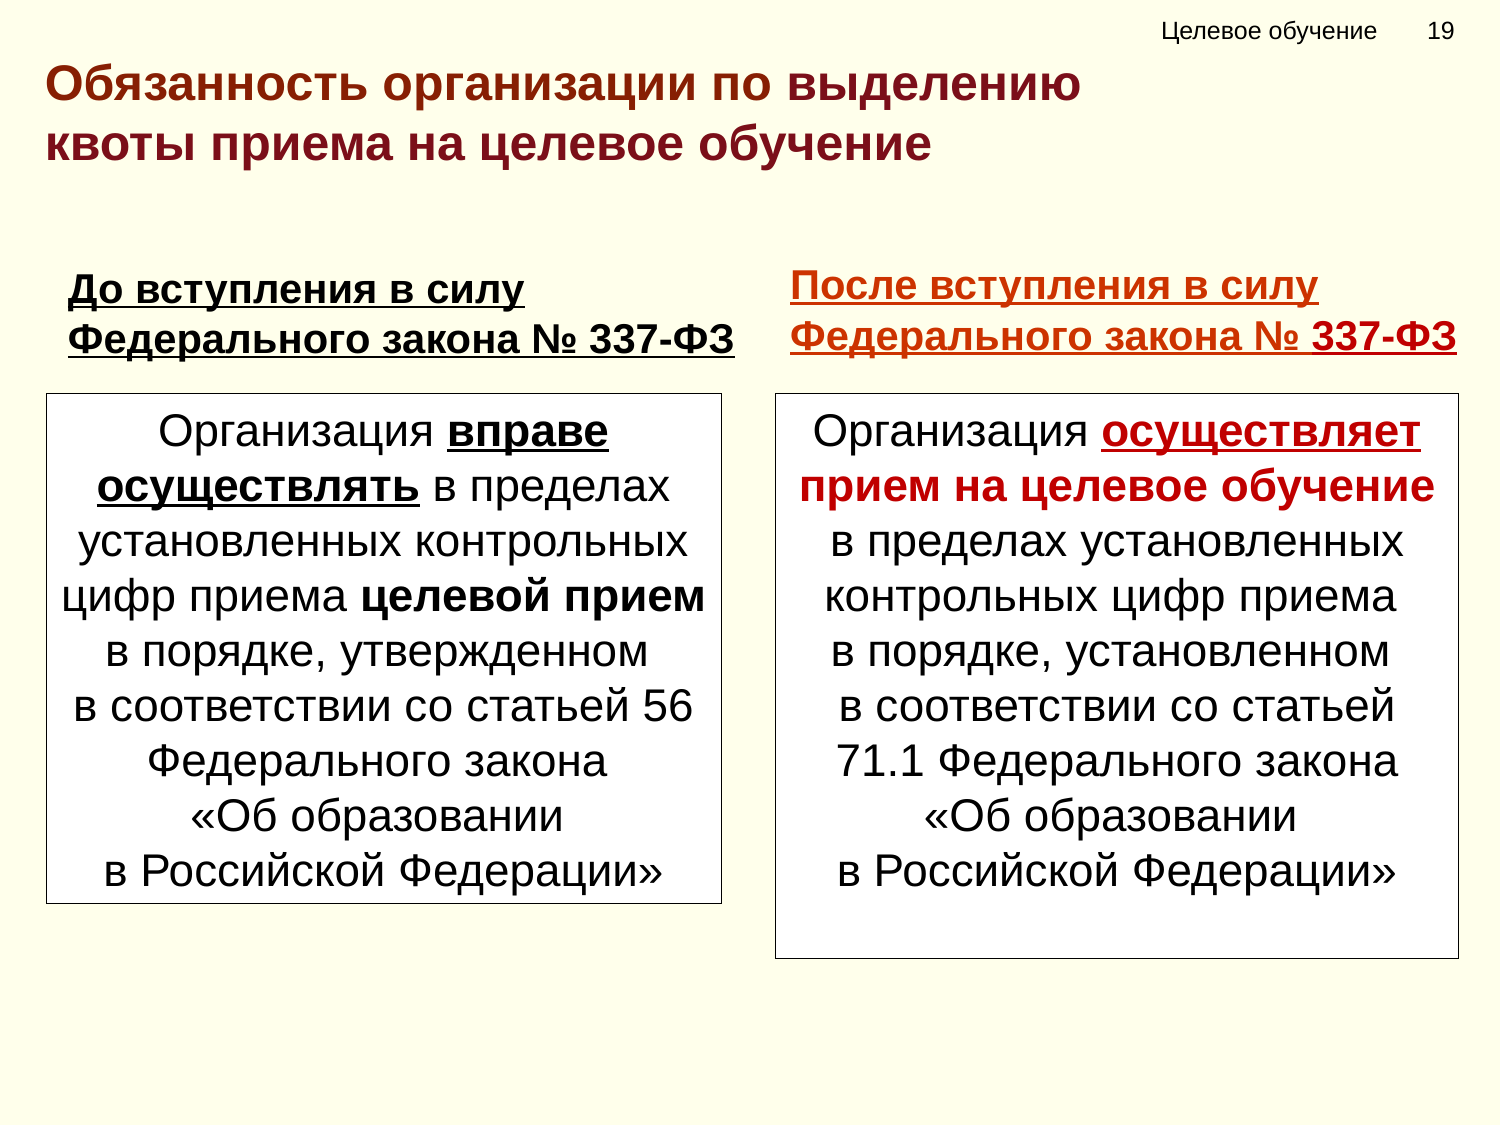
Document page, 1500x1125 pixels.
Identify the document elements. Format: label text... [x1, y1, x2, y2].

text_box Организация осуществляет прием на целевое обучение в пределах установленных контрольных цифр приема в порядке, установленном в соответствии со статьей 71.1 Федерального закона «Об образовании в Российской Федерации» [775, 393, 1459, 959]
text_box После вступления в силу Федерального закона № 337-ФЗ [775, 250, 1500, 366]
text_box Обязанность организации по выделению квоты приема на целевое обучение [29, 42, 1500, 114]
text_box До вступления в силу Федерального закона № 337-ФЗ [53, 254, 760, 369]
text_box Целевое обучение 19 [1116, 0, 1500, 42]
text_box Организация вправе осуществлять в пределах установленных контрольных цифр приема целевой прием в порядке, утвержденном в соответствии со статьей 56 Федерального закона «Об образовании в Российской Федерации» [46, 393, 721, 904]
